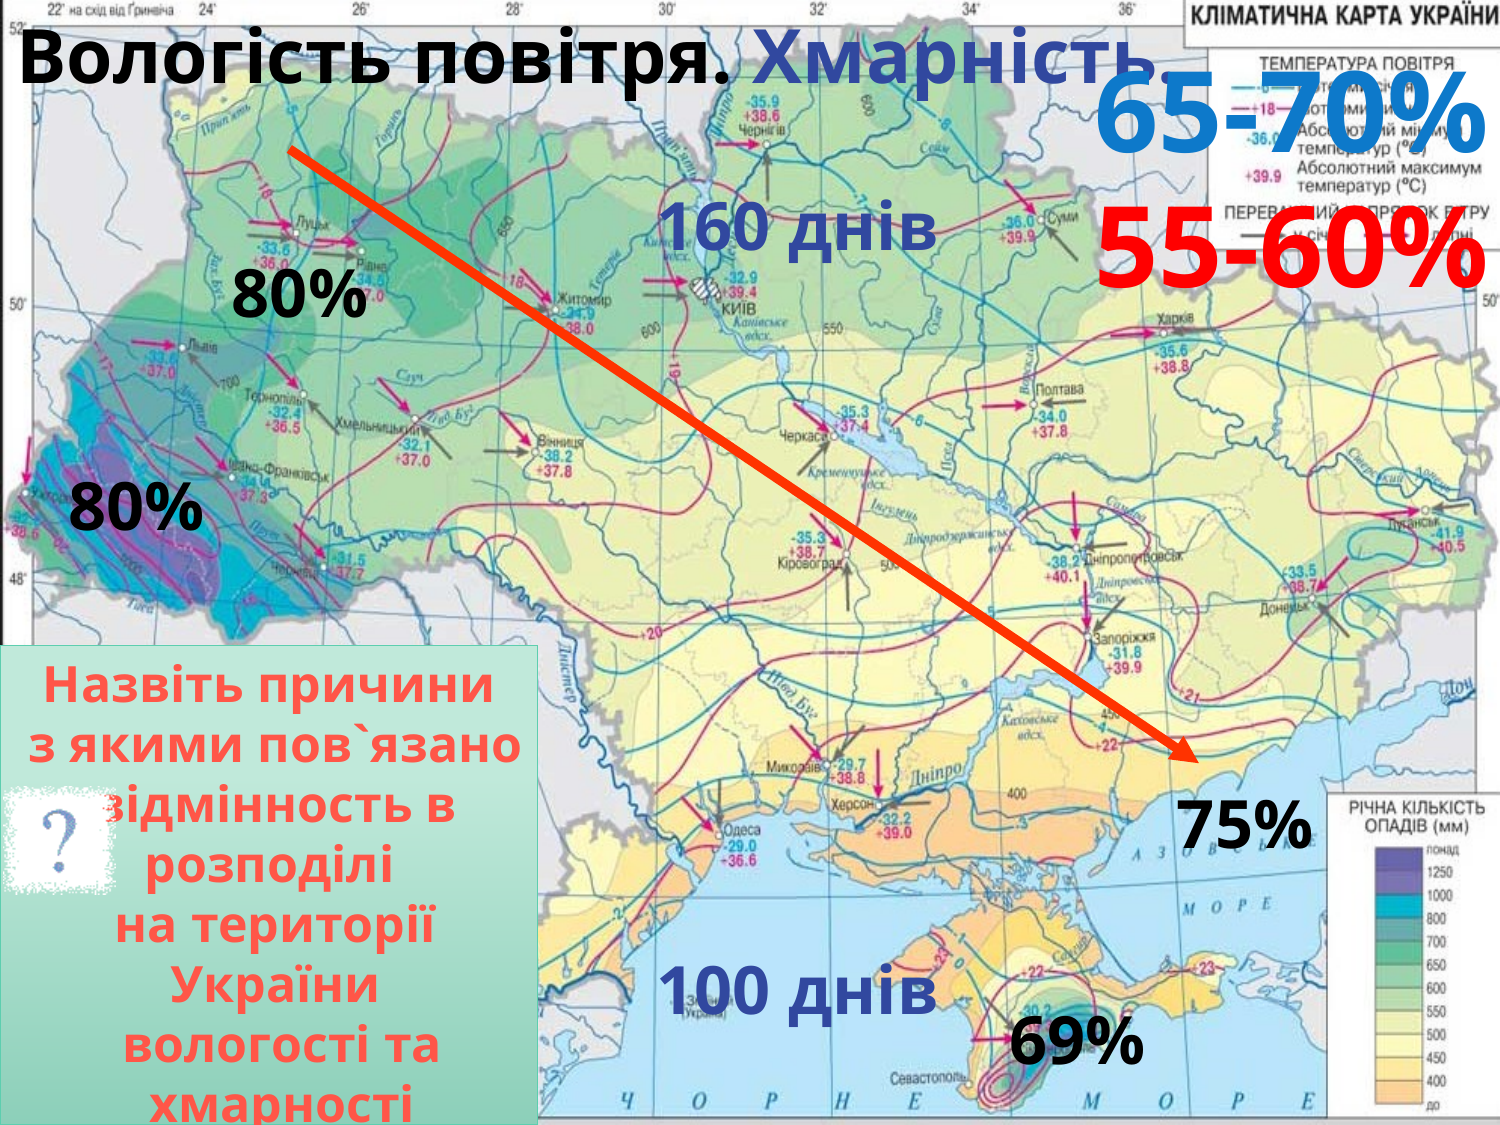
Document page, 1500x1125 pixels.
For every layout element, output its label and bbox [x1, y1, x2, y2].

list [0, 0, 1500, 1125]
picture [3, 786, 117, 895]
